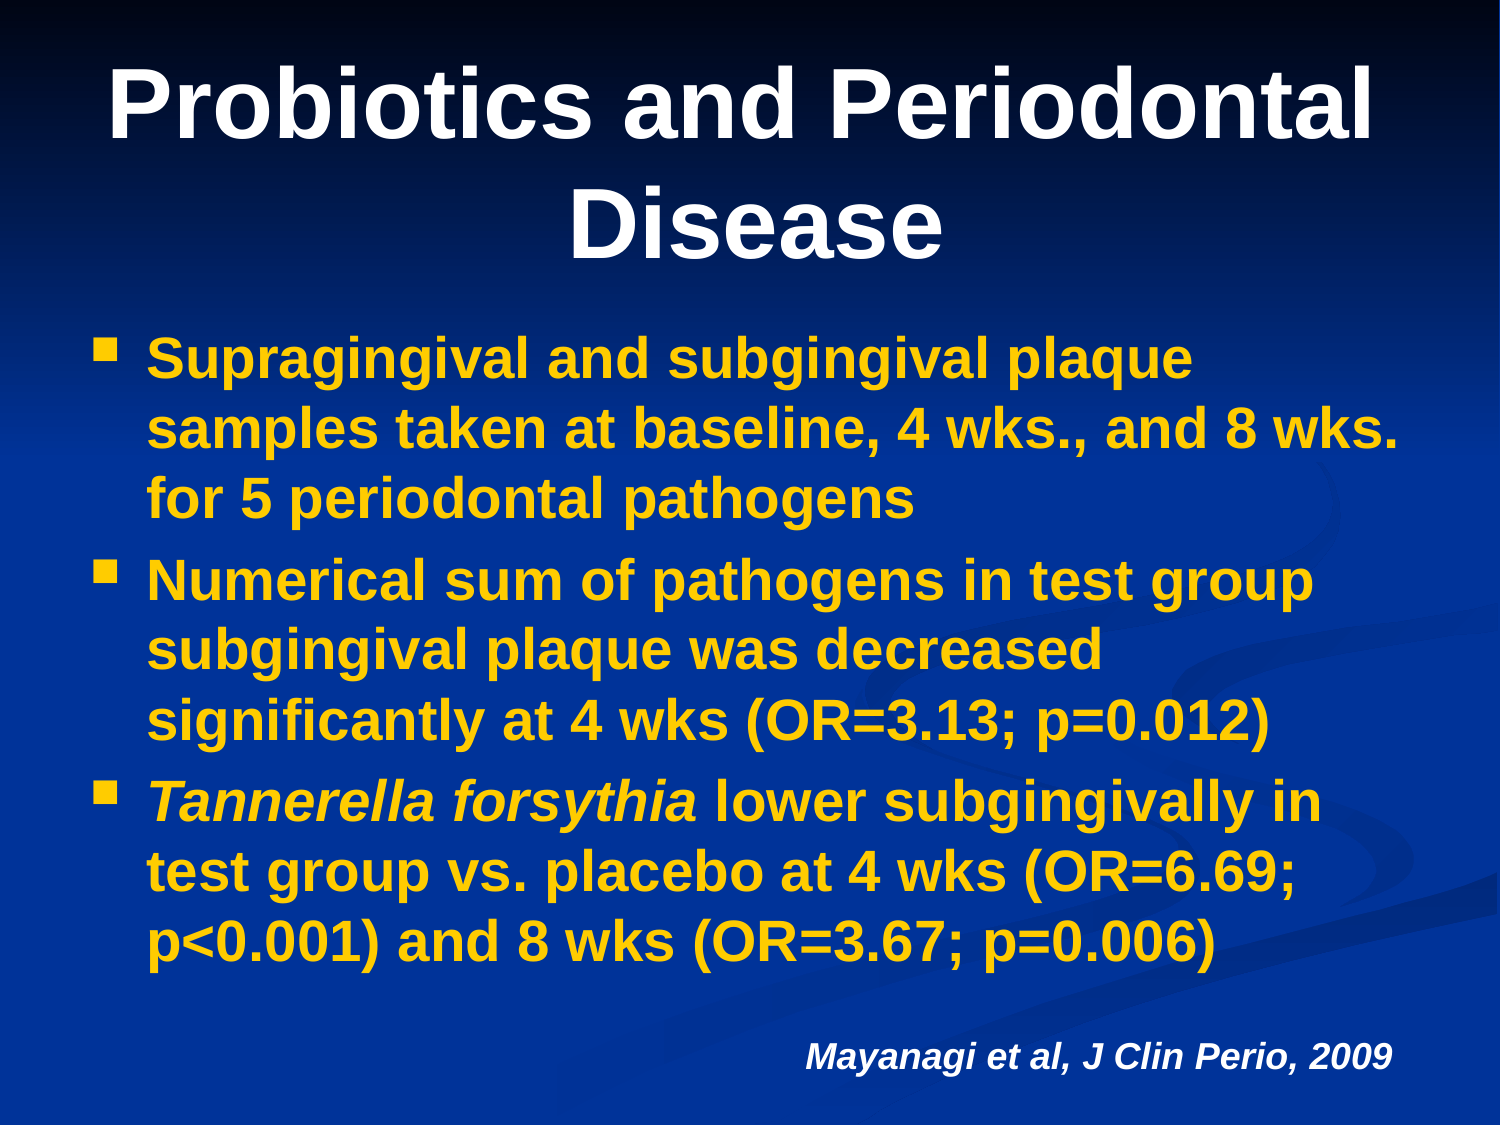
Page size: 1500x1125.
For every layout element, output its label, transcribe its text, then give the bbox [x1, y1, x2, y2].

text_box Mayanagi et al, J Clin Perio, 2009 [790, 1024, 1408, 1085]
title Probiotics and Periodontal Disease [74, 49, 1438, 268]
list Supragingival and subgingival plaque samples taken at baseline, 4 wks., and 8 wks. for 5 periodontal pathogens Numerical sum of pathogens in test group subgingival plaque was decreased significantly at 4 wks (OR=3.13; p=0.012) Tannerella forsythia lower subgingivally in test group vs. placebo at 4 wks (OR=6.69; p<0.001) and 8 wks (OR=3.67; p=0.006) [74, 312, 1451, 981]
